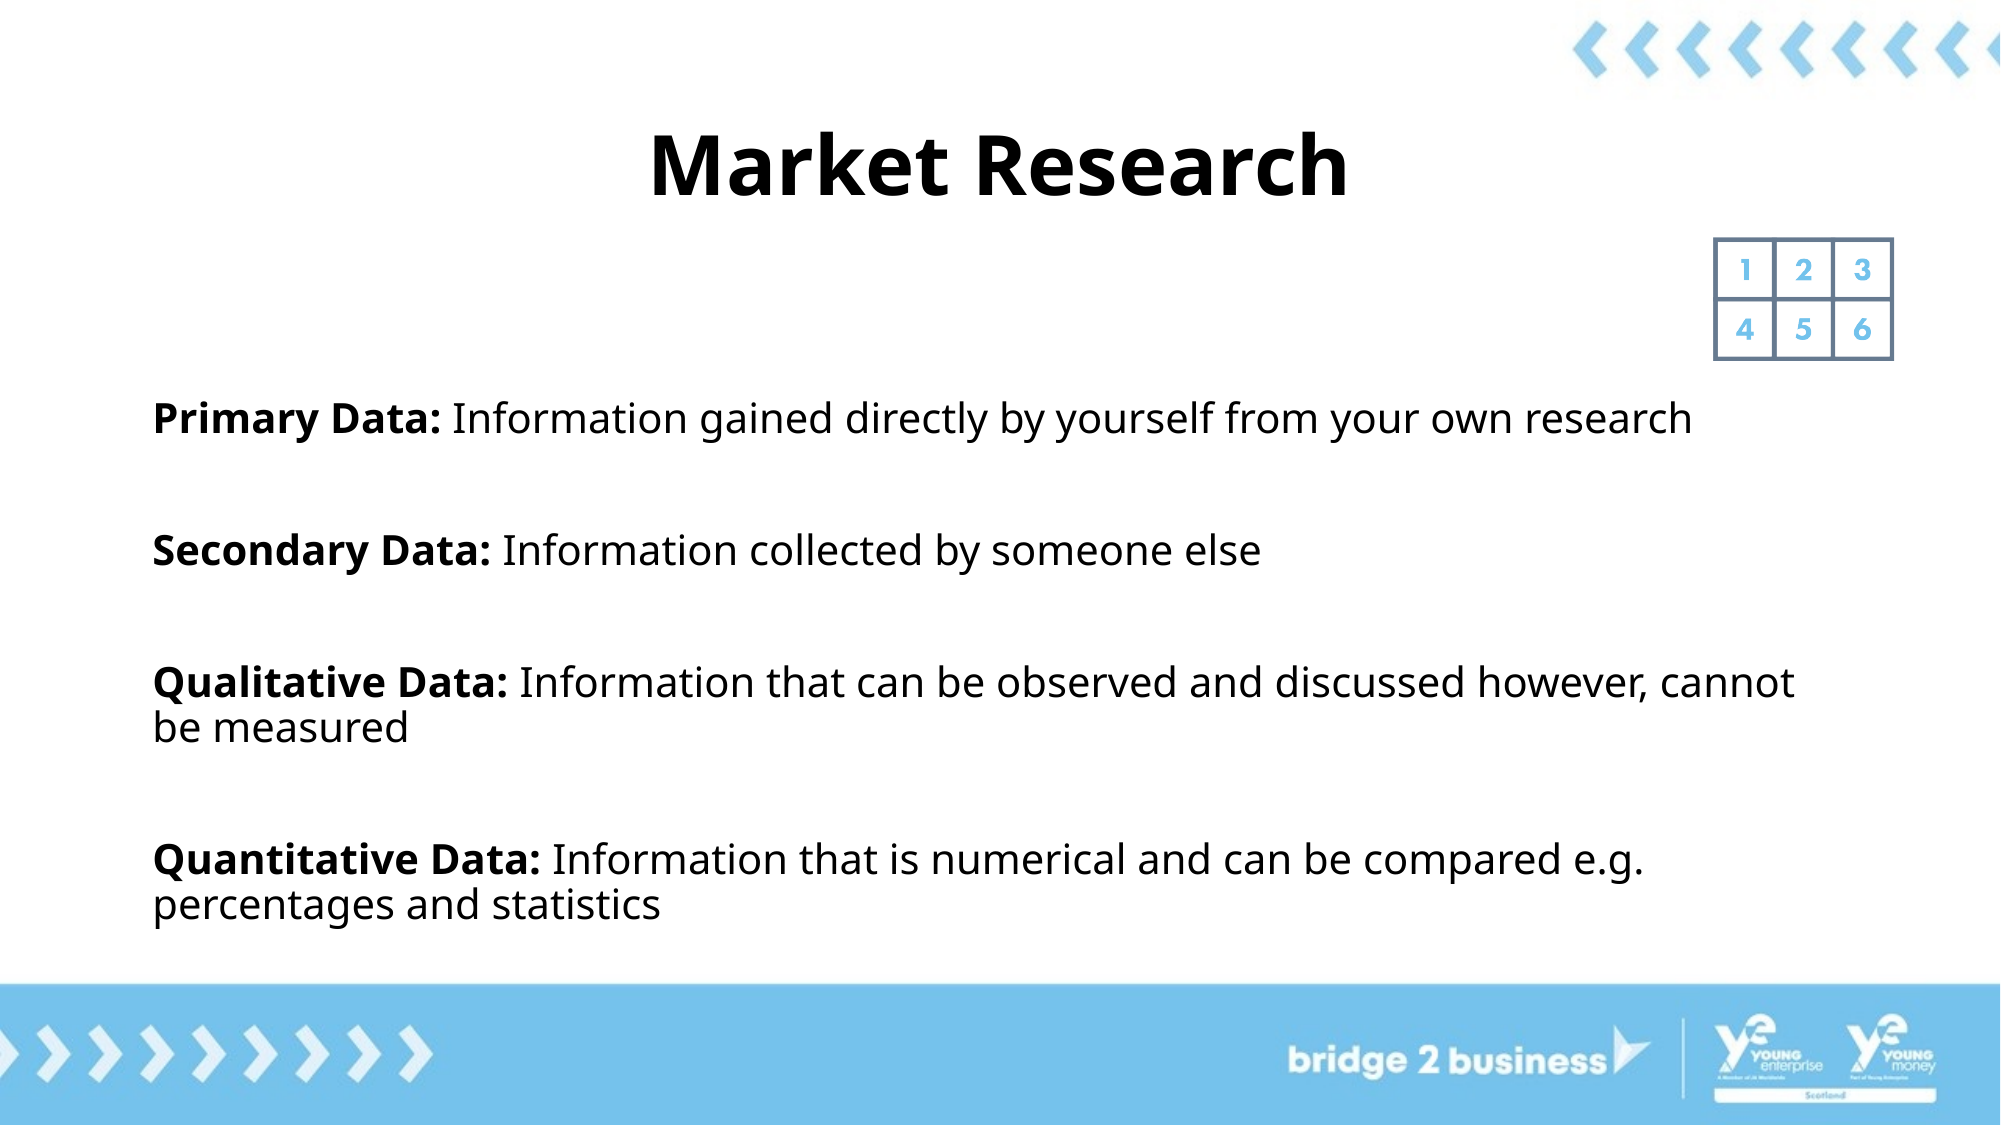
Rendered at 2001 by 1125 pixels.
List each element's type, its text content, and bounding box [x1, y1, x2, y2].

title Market Research [137, 59, 1863, 278]
picture [0, 0, 2001, 1125]
list Primary Data: Information gained directly by yourself from your own research Secondary Data: Information collected by someone else Qualitative Data: Information that can be observed and discussed however, cannot be measured Quantitative Data: Information that is numerical and can be compared e.g. percentages and statistics [137, 299, 1863, 1014]
